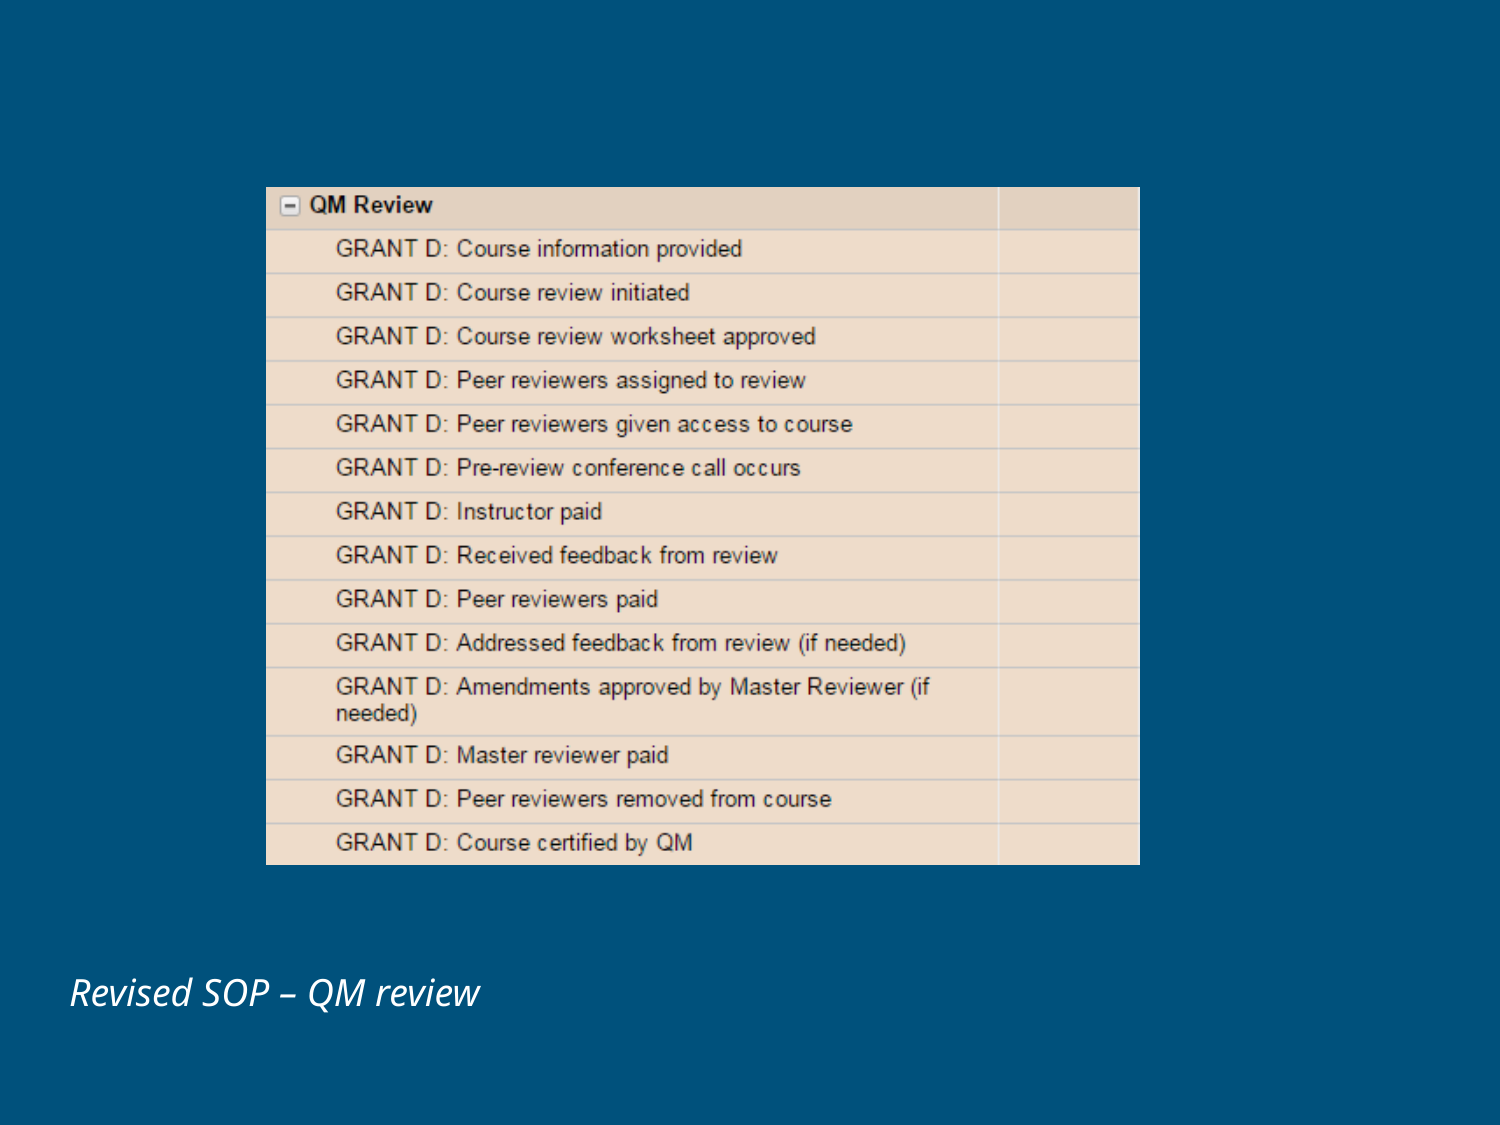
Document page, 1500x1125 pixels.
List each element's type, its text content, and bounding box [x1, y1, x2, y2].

list Revised SOP – QM review [52, 925, 1037, 1057]
picture [267, 188, 1139, 864]
